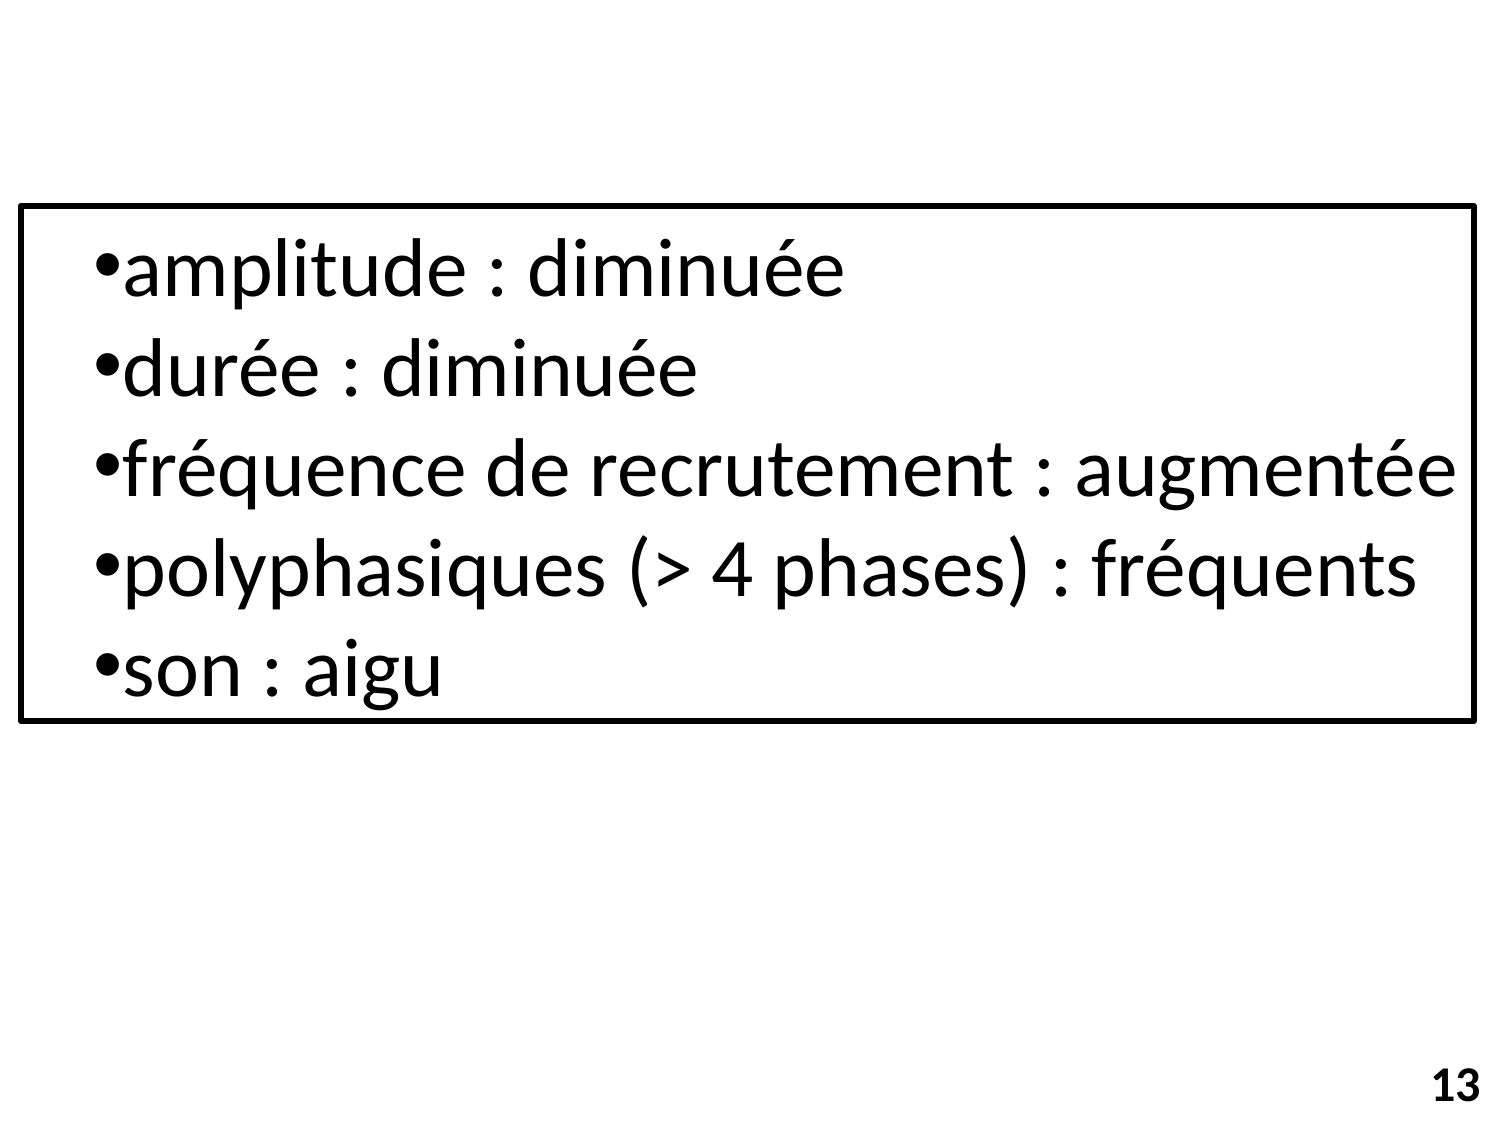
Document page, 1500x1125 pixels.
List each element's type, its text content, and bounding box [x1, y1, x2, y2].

text_box amplitude : diminuée durée : diminuée fréquence de recrutement : augmentée polyphasiques (> 4 phases) : fréquents son : aigu [20, 206, 1474, 721]
text_box 13 [1415, 1043, 1496, 1119]
